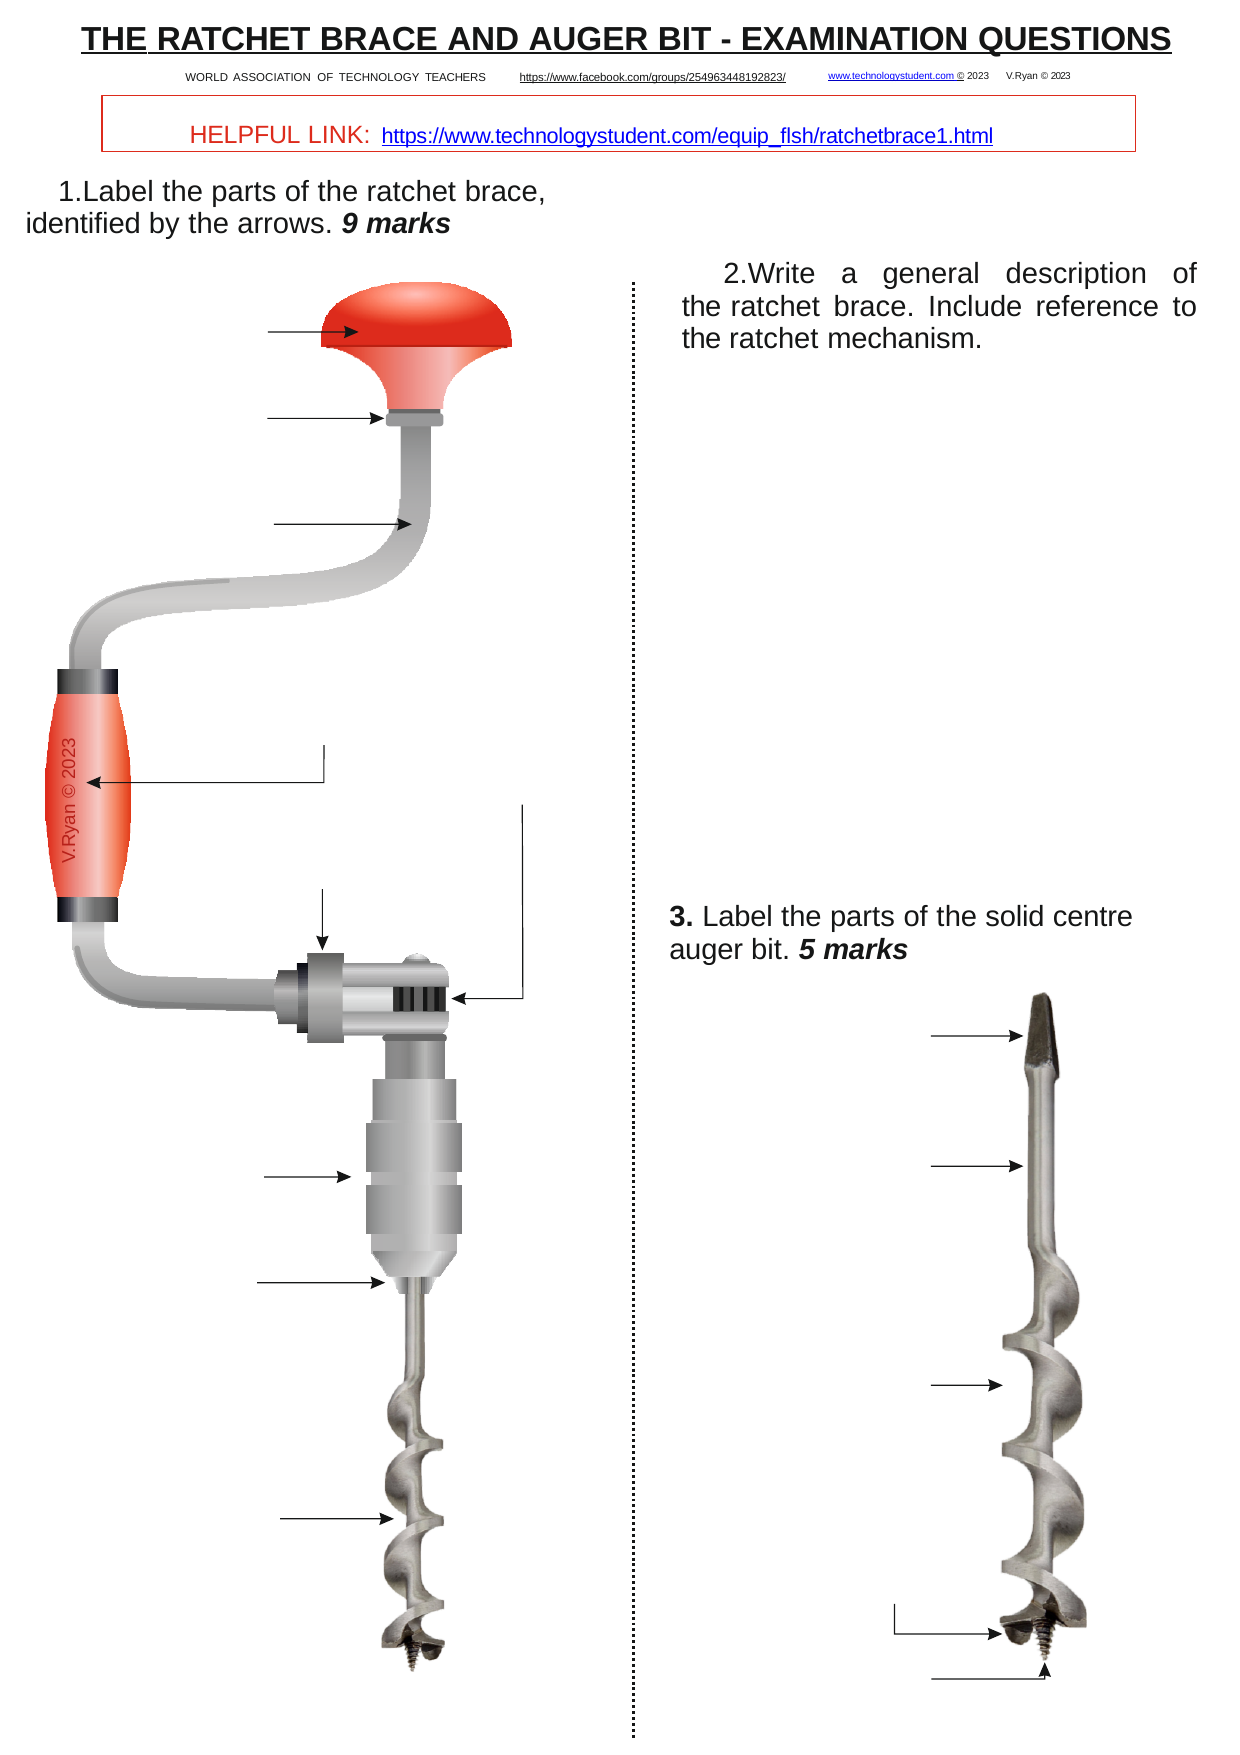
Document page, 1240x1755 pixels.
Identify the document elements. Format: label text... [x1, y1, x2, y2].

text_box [893, 992, 1087, 1680]
text_box HELPFUL LINK: https://www.technologystudent.com/equip_ﬂsh/ratchetbrace1.html [101, 95, 1136, 152]
text_box Label the parts of the ratchet brace, identiﬁed by the arrows. 9 marks Write a general description of the ratchet brace. Include reference to the ratchet mechanism. [23, 169, 1198, 355]
text_box 3. Label the parts of the solid centre auger bit. 5 marks [667, 894, 1206, 966]
text_box THE RATCHET BRACE AND AUGER BIT - EXAMINATION QUESTIONS WORLD ASSOCIATION OF TECHNOLOGY TEACHERS https://www.facebook.com/groups/254963448192823/ www.technologystudent.com © 2023 V.Ryan © 2023 [71, 0, 1182, 85]
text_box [45, 282, 524, 1673]
